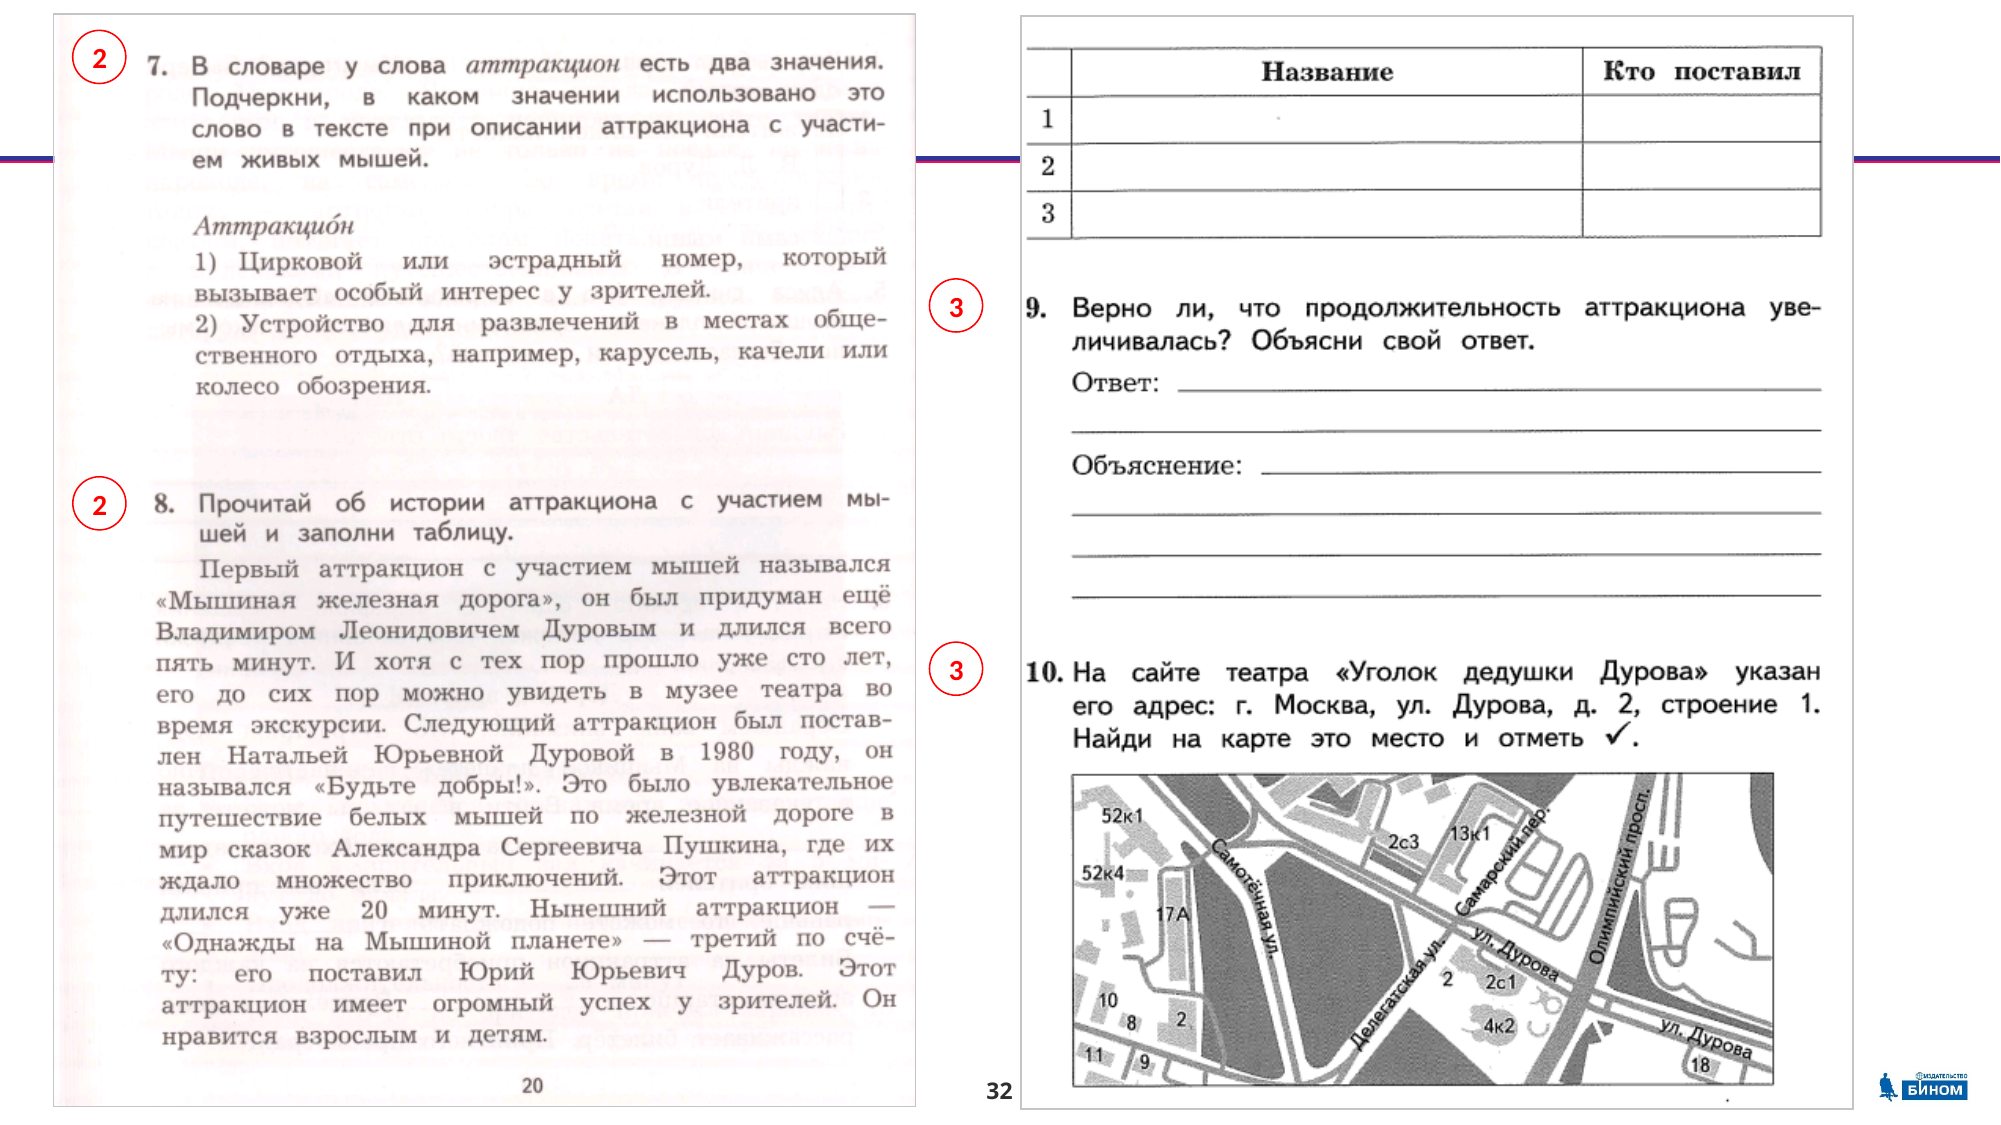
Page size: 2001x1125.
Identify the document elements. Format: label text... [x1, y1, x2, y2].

picture [1877, 1066, 1971, 1107]
picture [1021, 16, 1853, 1109]
picture [54, 14, 916, 1107]
text_box 3 [927, 640, 985, 698]
text_box 3 [927, 276, 985, 335]
